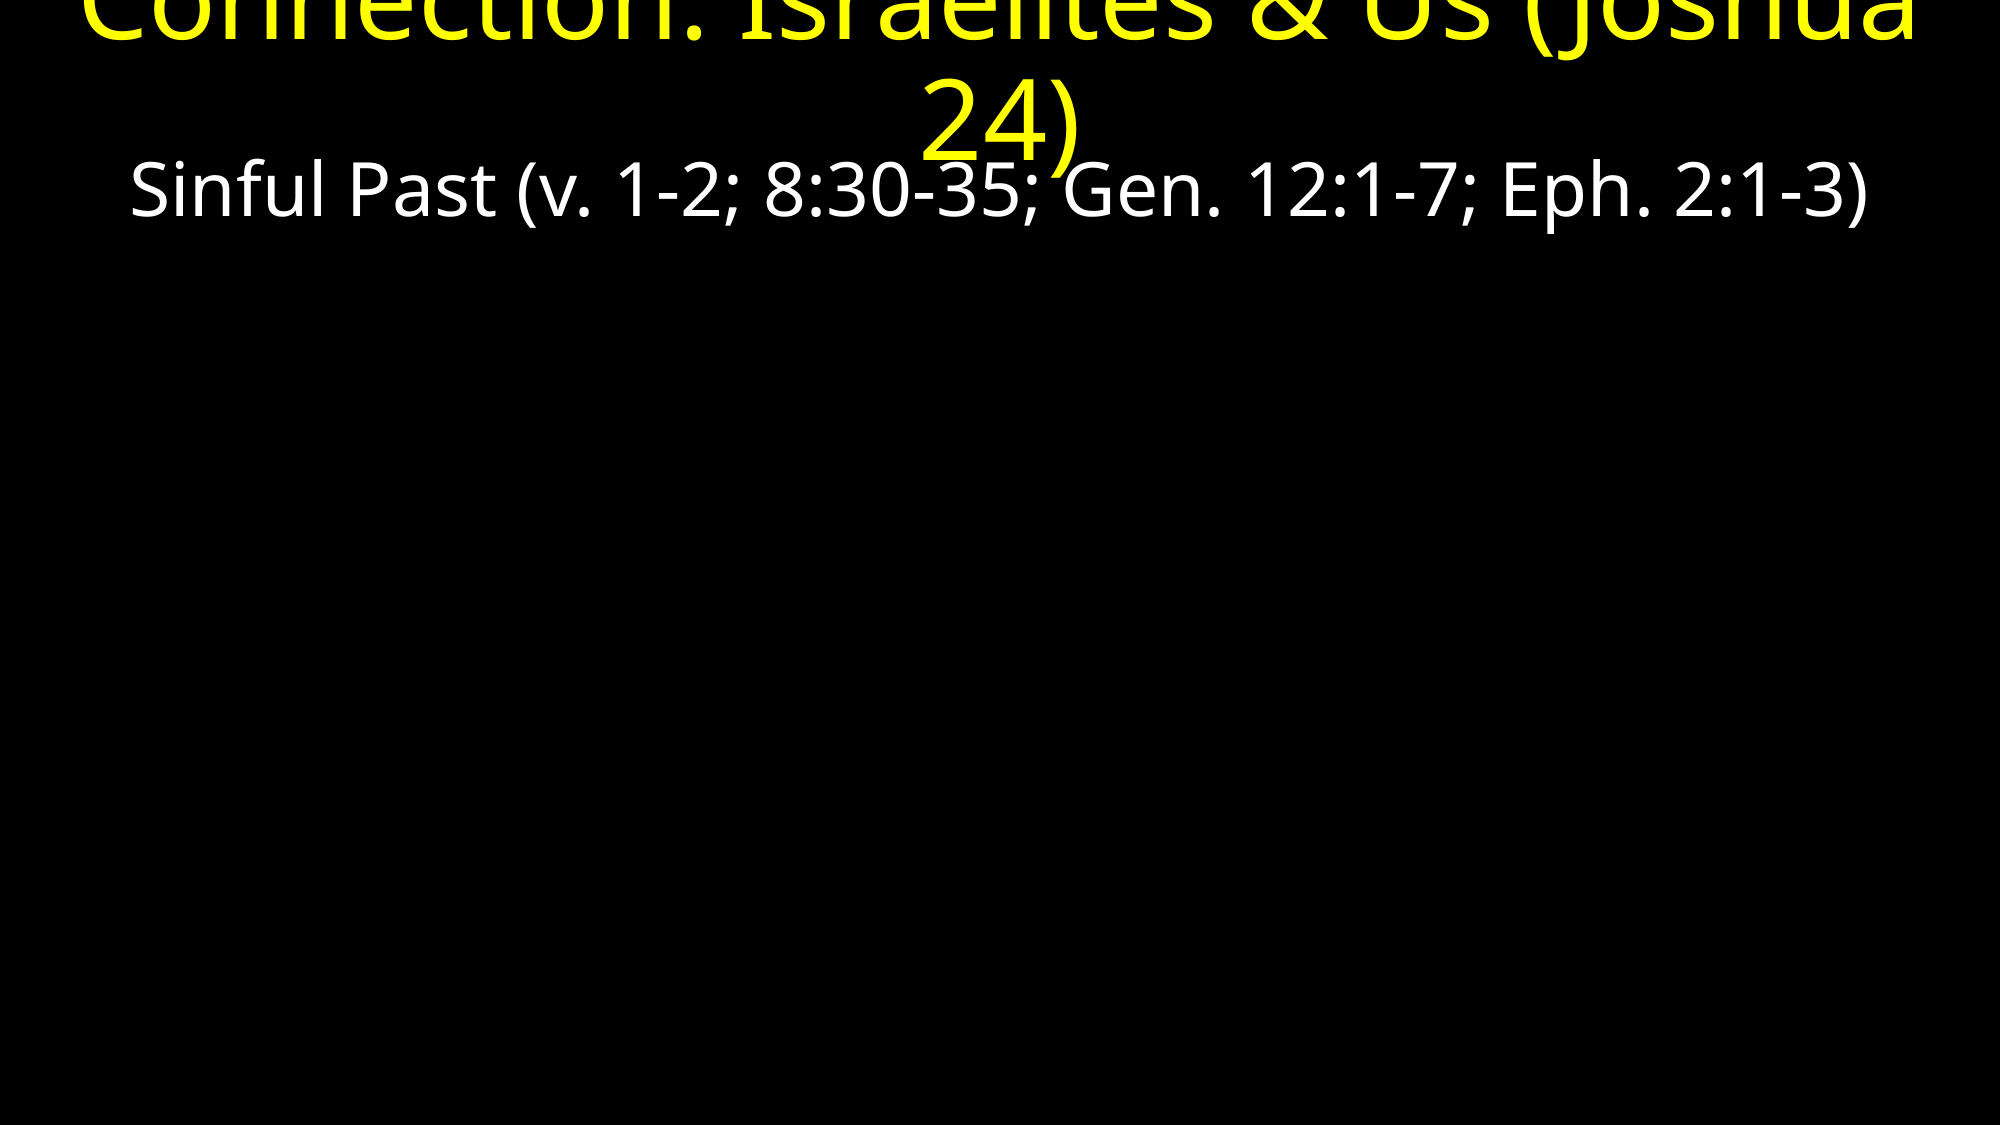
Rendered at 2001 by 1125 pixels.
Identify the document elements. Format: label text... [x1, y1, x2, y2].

title Connection: Israelites & Us (Joshua 24) [0, 0, 2000, 128]
list Sinful Past (v. 1-2; 8:30-35; Gen. 12:1-7; Eph. 2:1-3) [0, 144, 2000, 1125]
